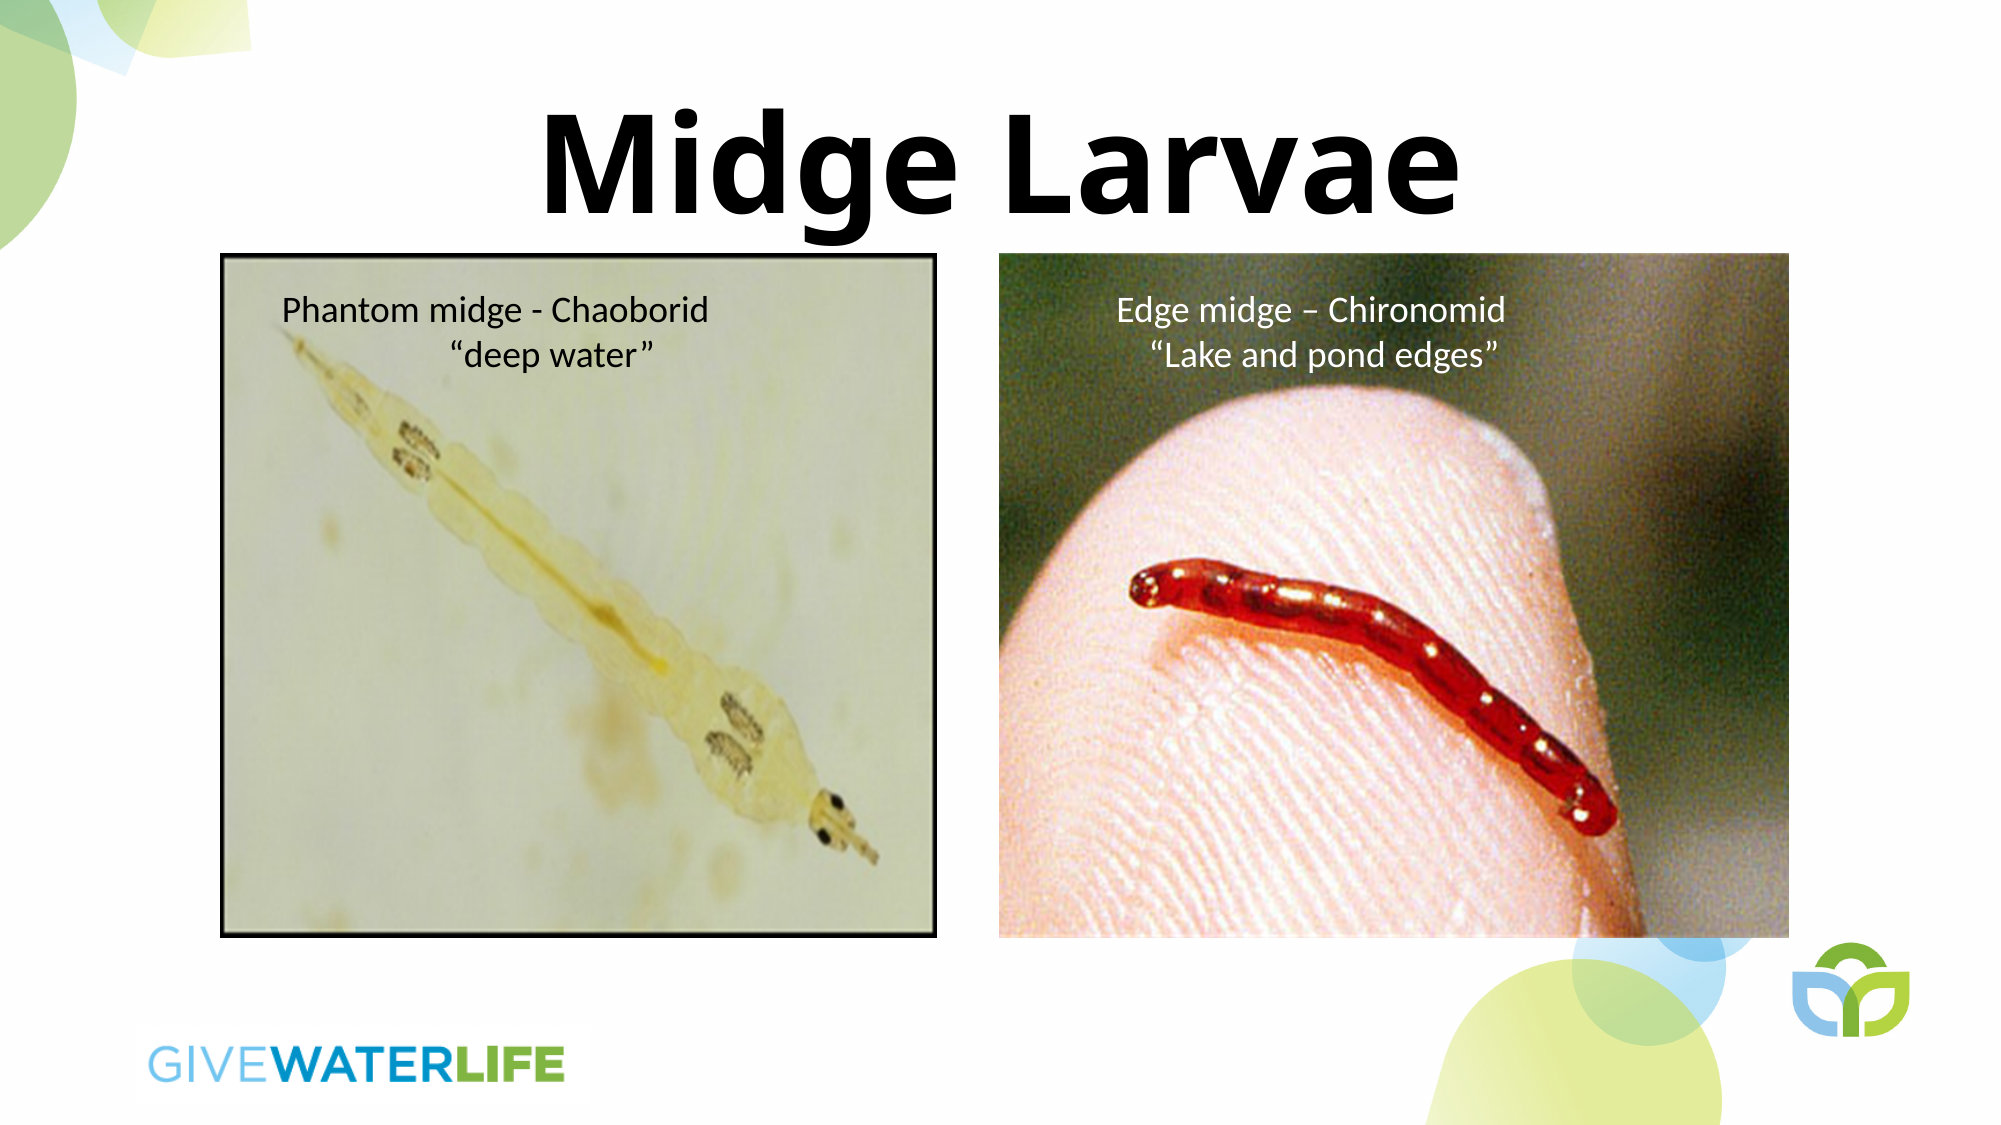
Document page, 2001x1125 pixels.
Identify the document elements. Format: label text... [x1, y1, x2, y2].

title Midge Larvae [137, 59, 1863, 278]
picture [0, 0, 2000, 1125]
